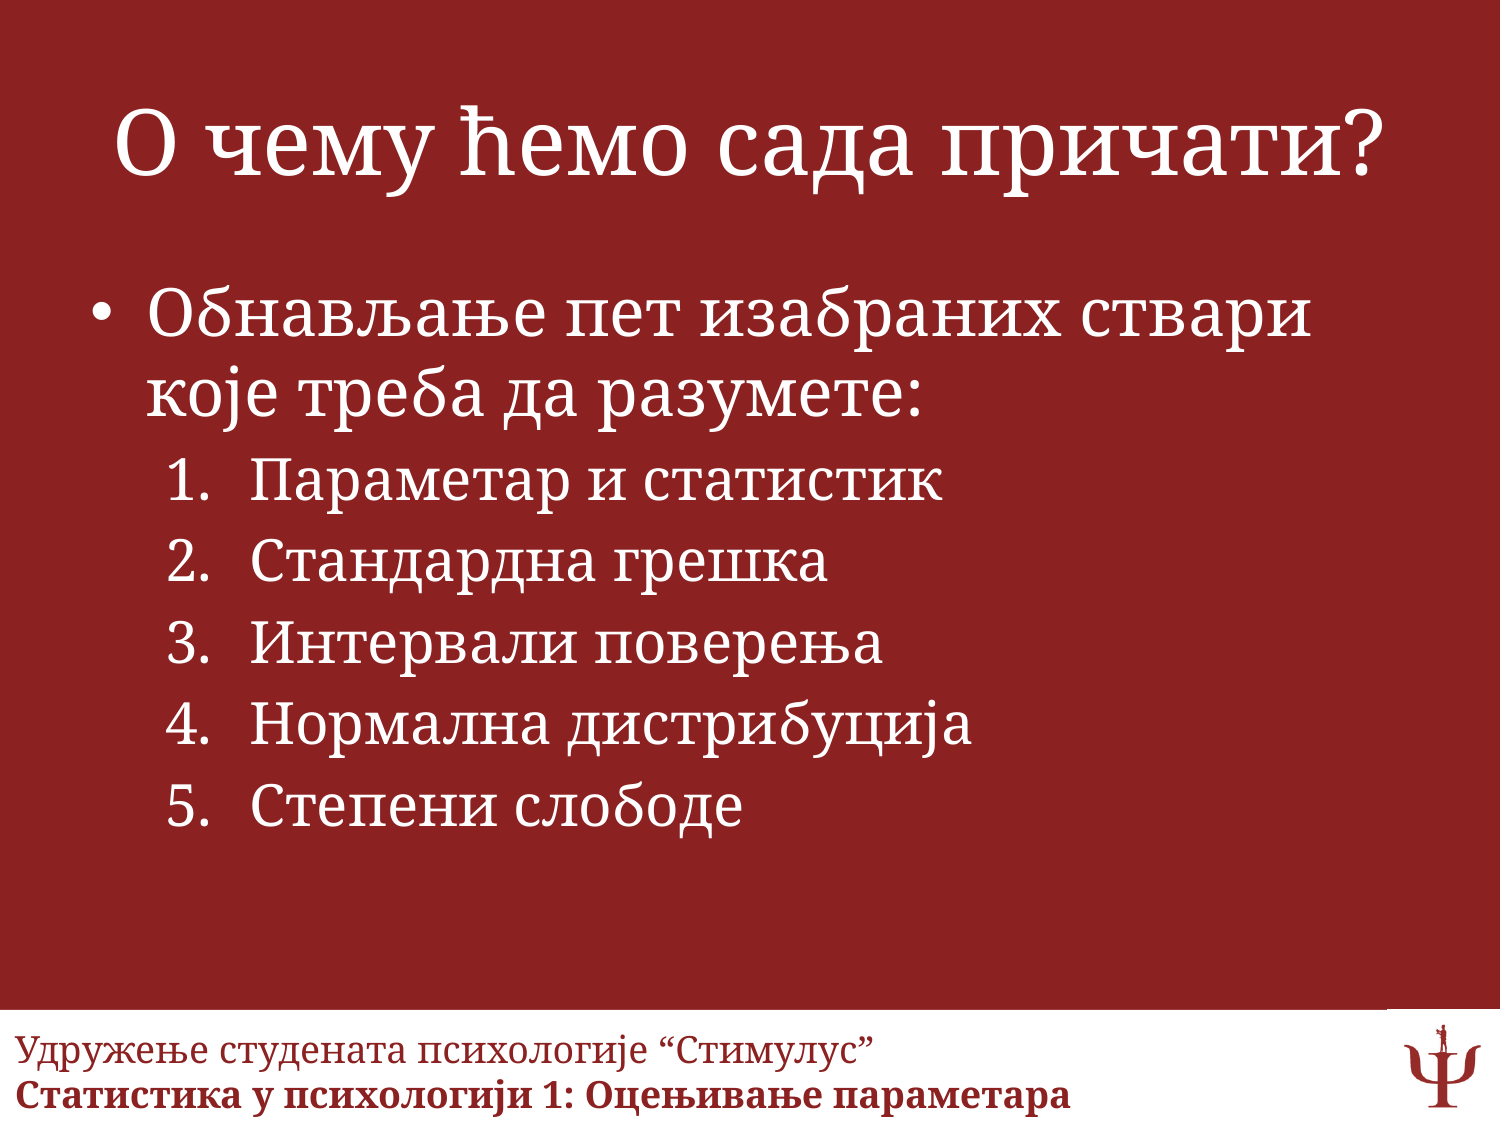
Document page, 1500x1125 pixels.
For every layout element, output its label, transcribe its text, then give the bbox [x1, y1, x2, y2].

list Обнављање пет изабраних ствари које треба да разумете: Параметар и статистик Стандардна грешка Интервали поверења Нормална дистрибуција Степени слободе [75, 262, 1425, 1005]
title О чему ћемо сада причати? [75, 45, 1425, 233]
text_box [0, 1008, 1388, 1125]
text_box Удружење студената психологије “Стимулус” Статистика у психологији 1: Оцењивање параметара [0, 1018, 1111, 1124]
picture [1387, 1009, 1500, 1125]
